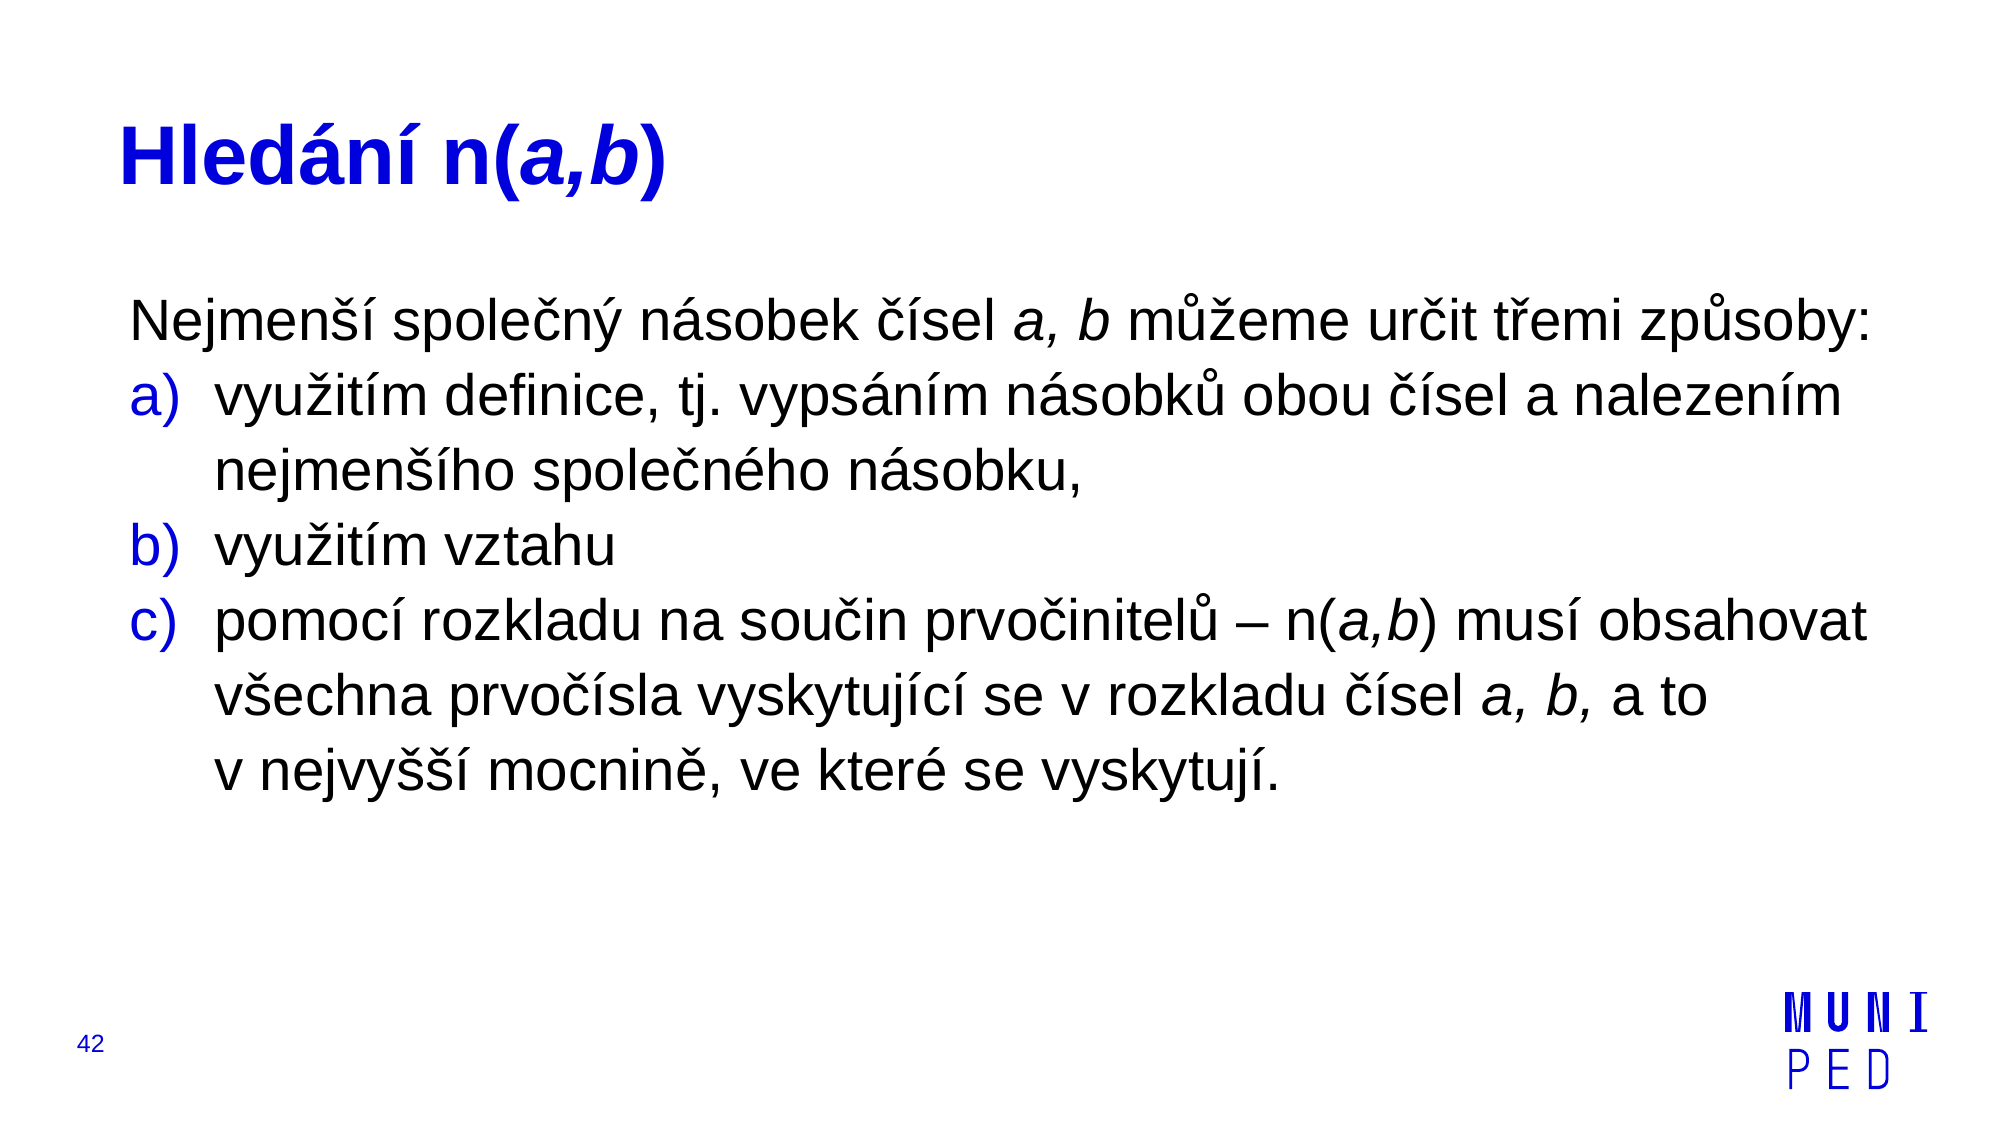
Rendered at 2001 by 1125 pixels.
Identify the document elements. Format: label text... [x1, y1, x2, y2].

title Hledání n(a,b) [118, 118, 1883, 193]
slide_number 42 [76, 1021, 119, 1063]
